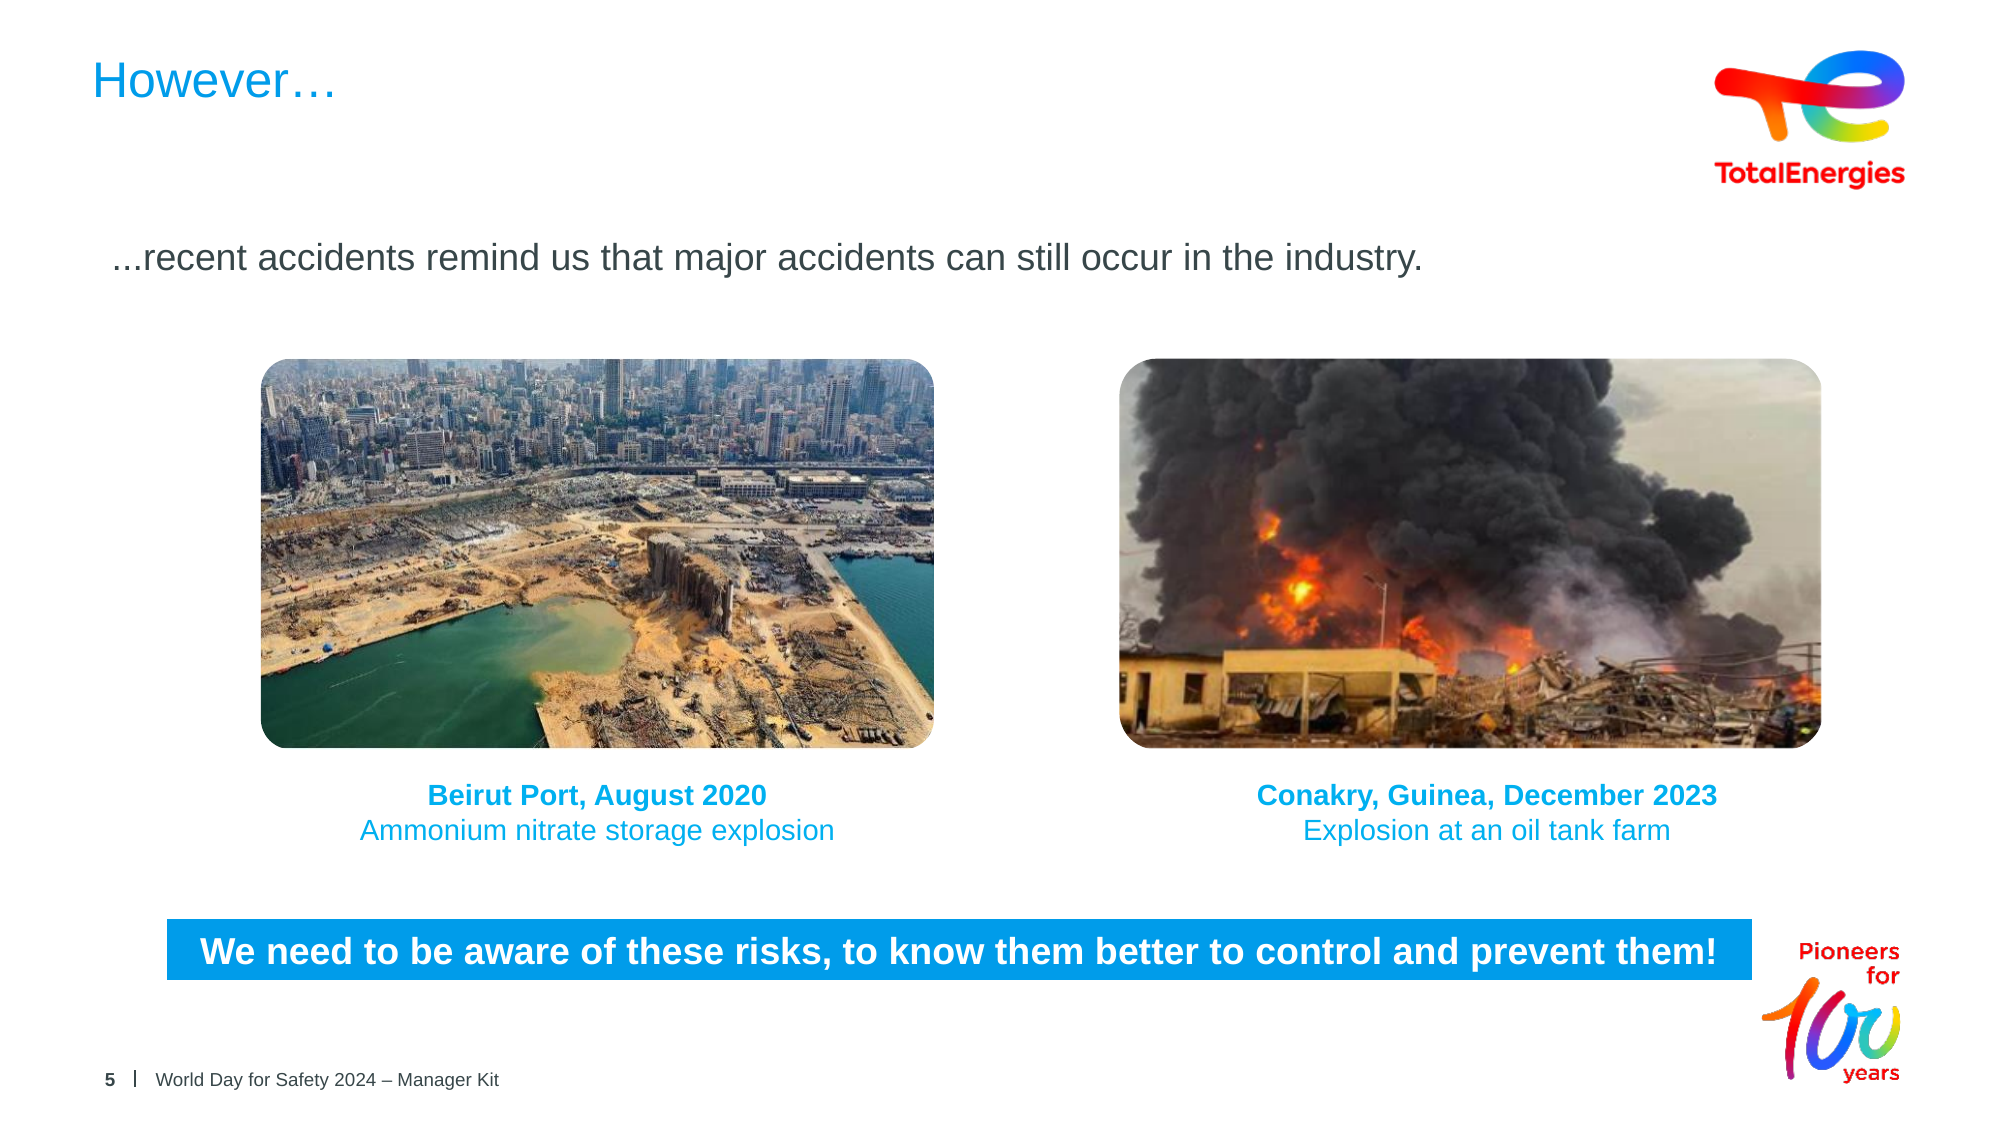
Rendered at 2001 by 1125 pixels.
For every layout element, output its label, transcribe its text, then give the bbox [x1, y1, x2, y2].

picture [1688, 24, 1931, 216]
picture [260, 358, 934, 750]
picture [1119, 358, 1824, 750]
slide_number 5 [35, 1058, 131, 1100]
title However… [77, 39, 1672, 206]
text_box Beirut Port, August 2020 Ammonium nitrate storage explosion [344, 769, 850, 889]
footer World Day for Safety 2024 – Manager Kit [140, 1058, 732, 1100]
text_box We need to be aware of these risks, to know them better to control and prevent them! [167, 919, 1752, 980]
list ...recent accidents remind us that major accidents can still occur in the industry. [96, 225, 1843, 1009]
text_box Conakry, Guinea, December 2023 Explosion at an oil tank farm [1242, 769, 1733, 889]
picture [1745, 926, 1917, 1097]
